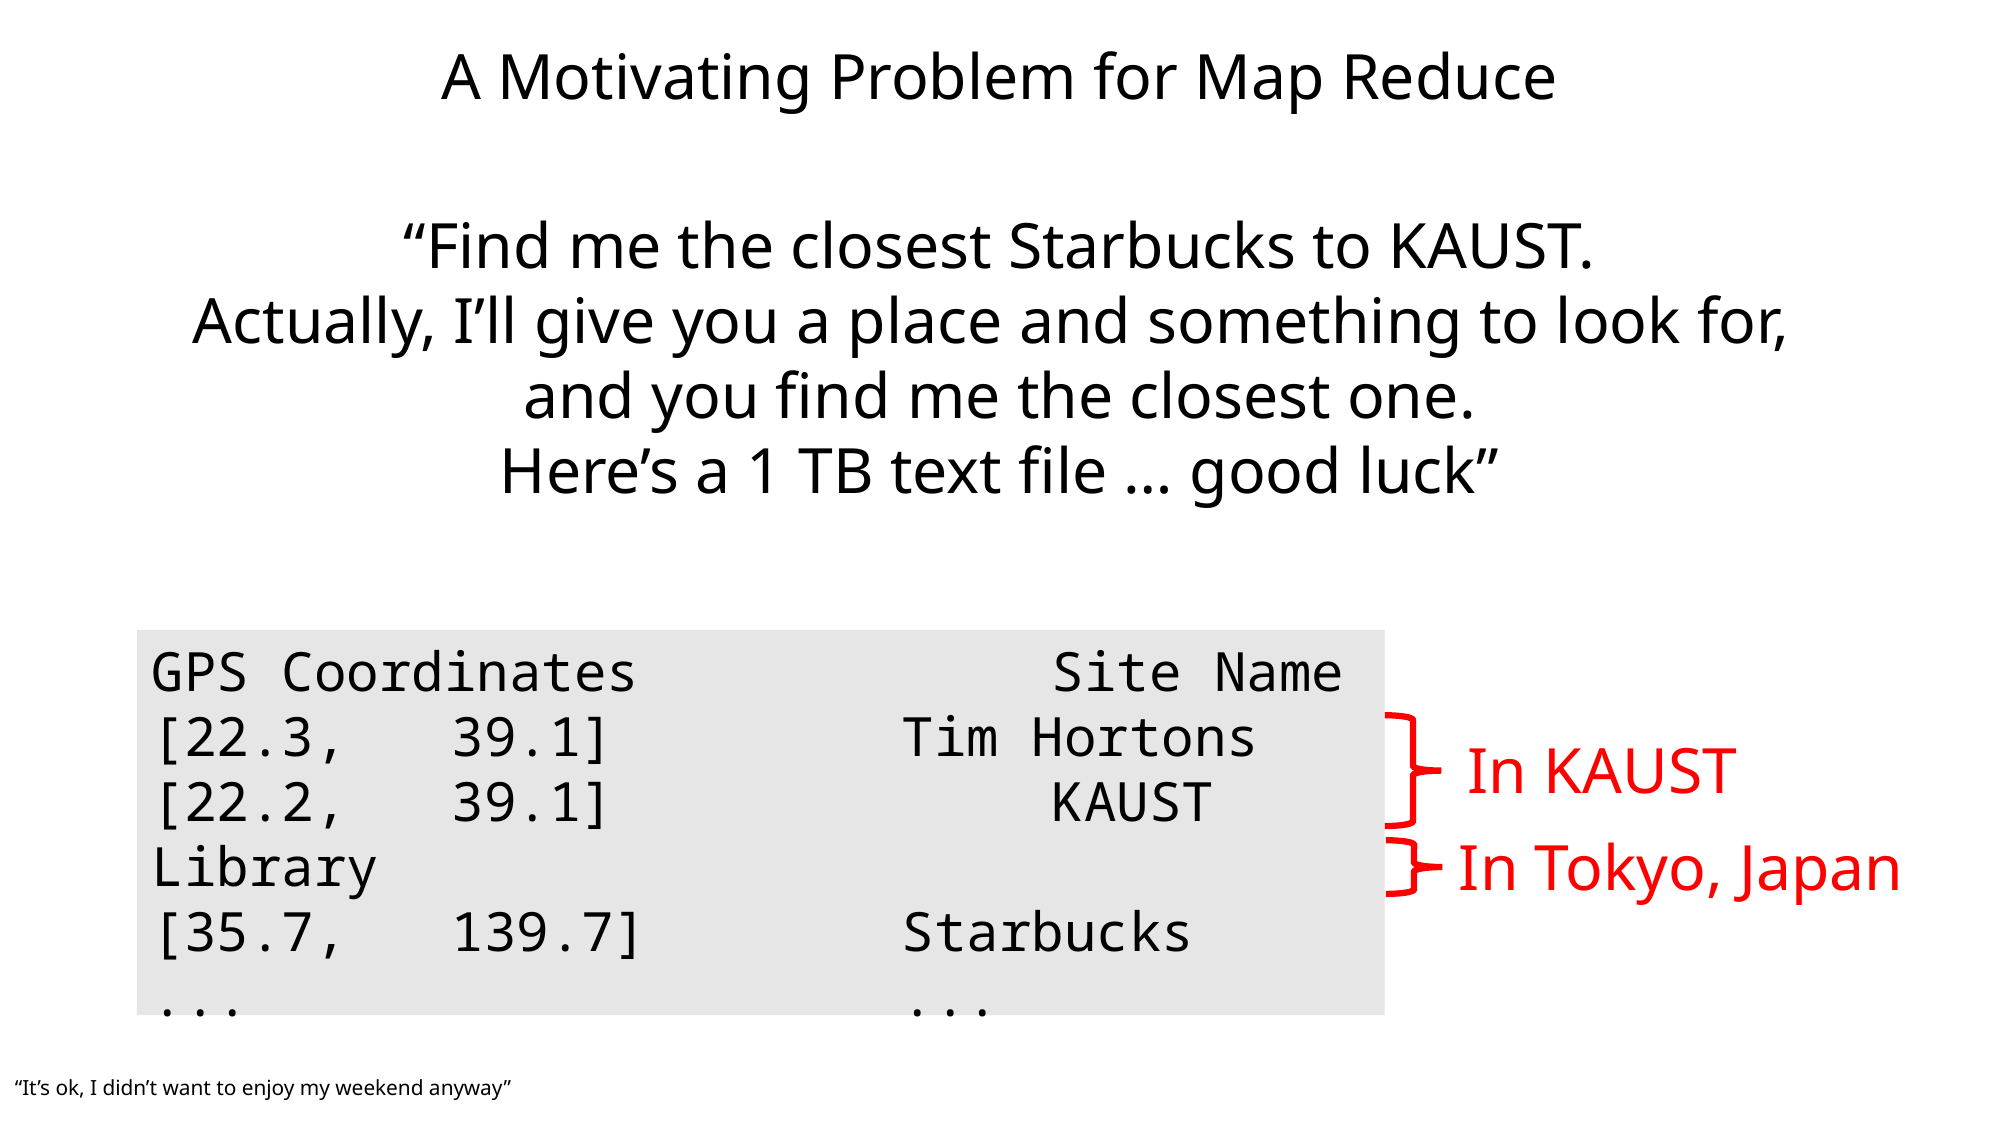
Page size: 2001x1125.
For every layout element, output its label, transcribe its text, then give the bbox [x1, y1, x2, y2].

text_box GPS Coordinates Site Name [22.3, 39.1] Tim Hortons [22.2, 39.1] KAUST Library [35.7, 139.7] Starbucks ... ... [136, 629, 1386, 1016]
text_box “Find me the closest Starbucks to KAUST. Actually, I’ll give you a place and something to look for, and you find me the closest one. Here’s a 1 TB text file … good luck” [174, 185, 1826, 527]
text_box [1384, 714, 1442, 827]
text_box A Motivating Problem for Map Reduce [0, 0, 2000, 151]
text_box [1385, 839, 1443, 895]
text_box In Tokyo, Japan [1434, 812, 1929, 919]
text_box In KAUST [1414, 715, 1791, 822]
text_box “It’s ok, I didn’t want to enjoy my weekend anyway” [0, 1049, 2000, 1125]
